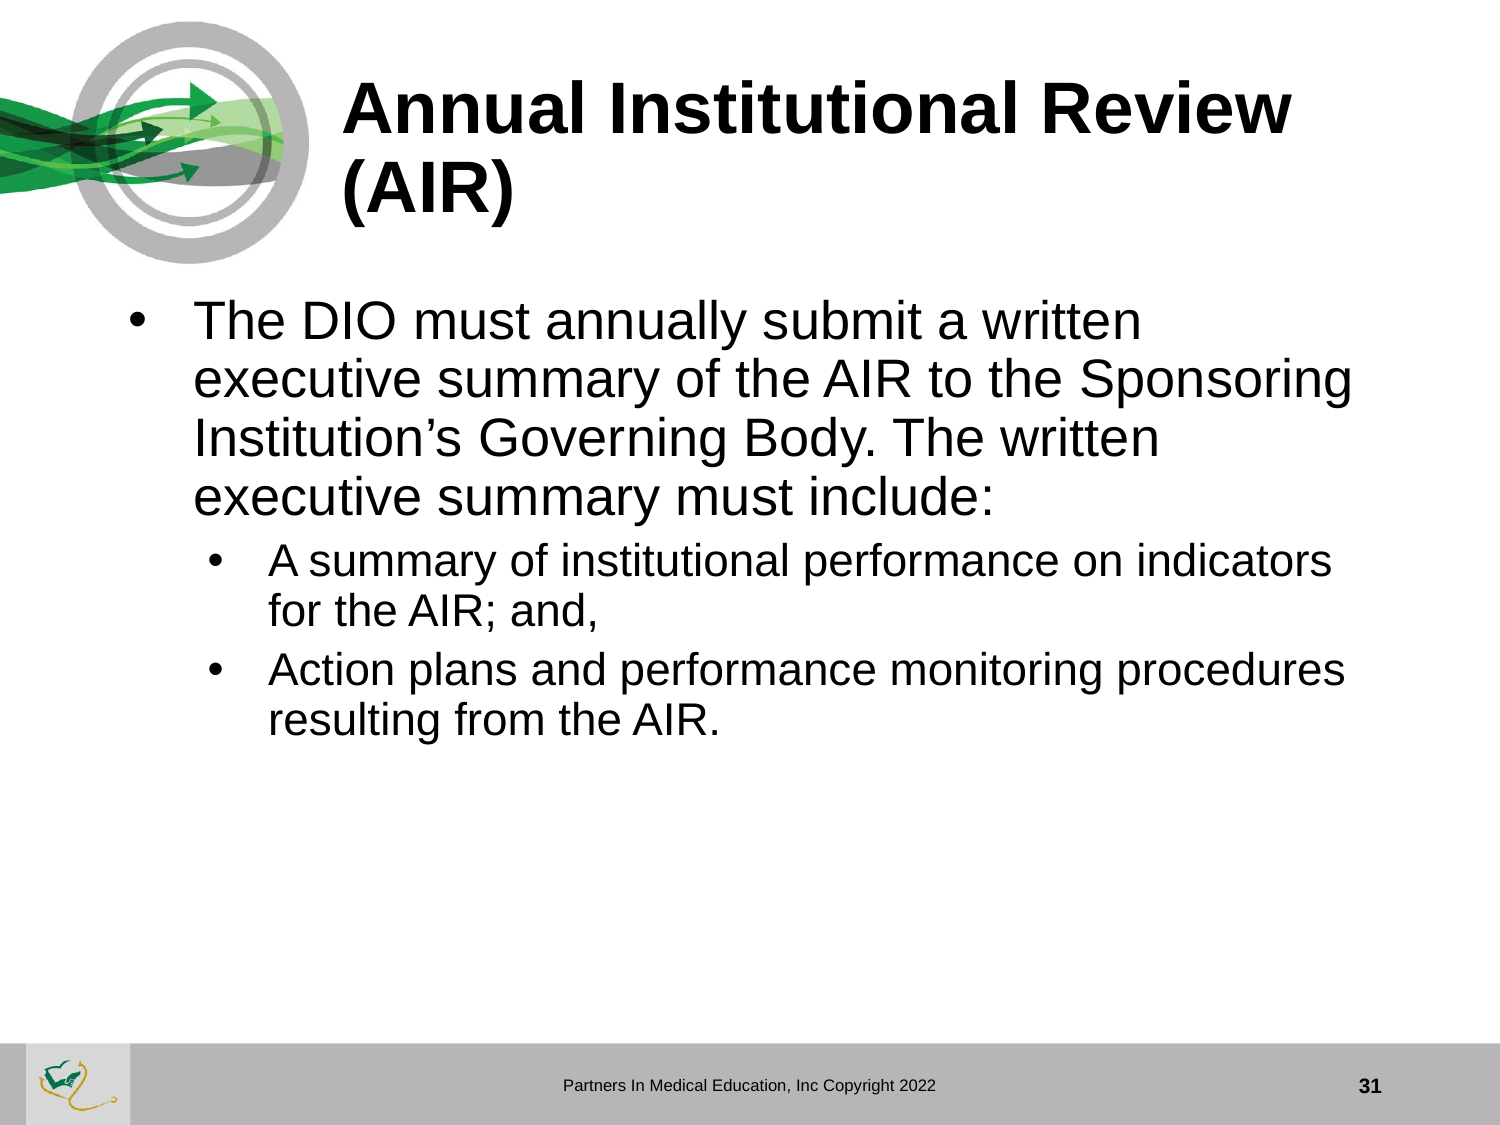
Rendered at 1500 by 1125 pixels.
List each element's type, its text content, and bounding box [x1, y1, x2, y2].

slide_number 31 [1059, 1055, 1397, 1116]
footer Partners In Medical Education, Inc Copyright 2022 [496, 1055, 1004, 1116]
picture [0, 0, 1500, 1125]
title Annual Institutional Review (AIR) [326, 40, 1397, 258]
list The DIO must annually submit a written executive summary of the AIR to the Sponsoring Institution’s Governing Body. The written executive summary must include: A summary of institutional performance on indicators for the AIR; and, Action plans and performance monitoring procedures resulting from the AIR. [103, 285, 1397, 1014]
